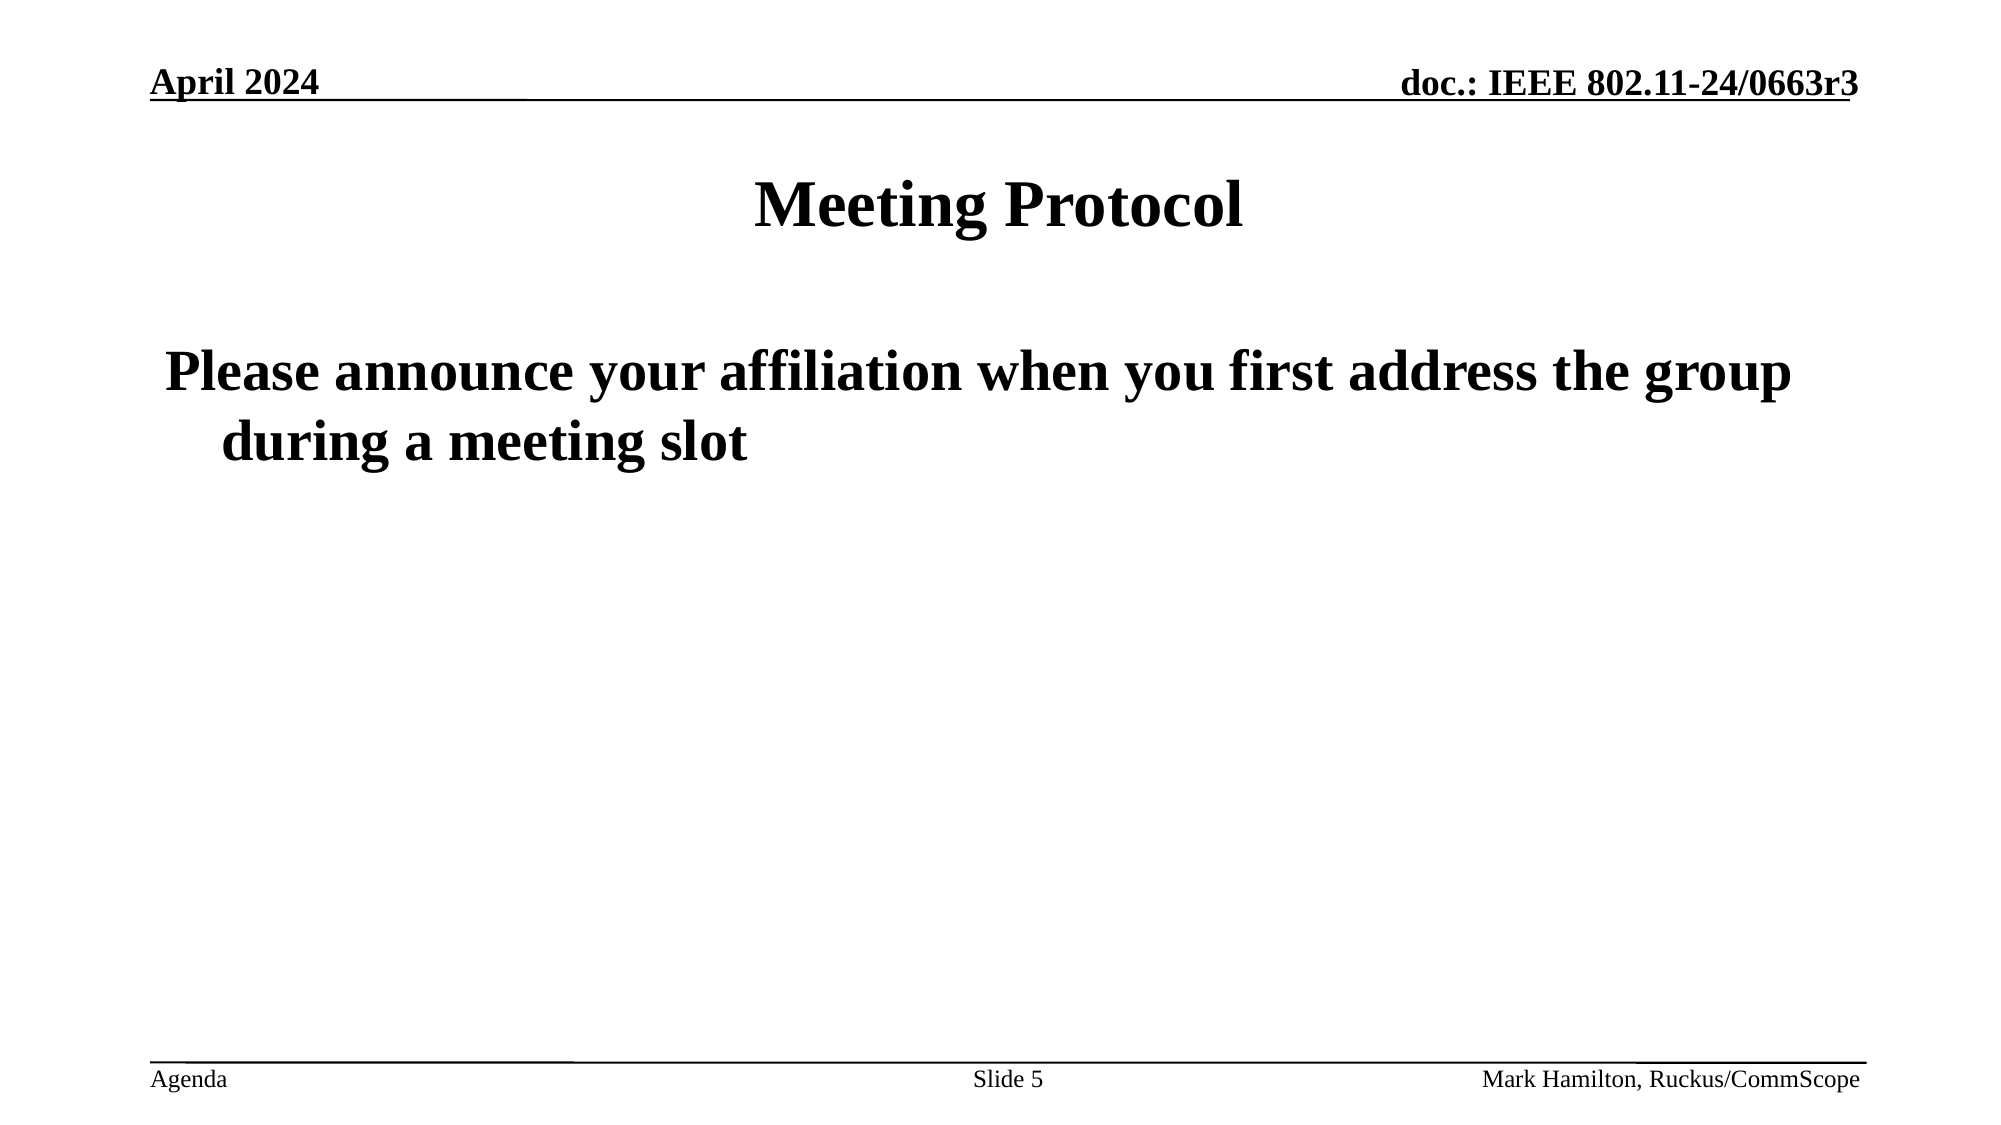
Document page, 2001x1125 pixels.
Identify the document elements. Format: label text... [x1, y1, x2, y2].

title Meeting Protocol [149, 112, 1850, 288]
list Please announce your affiliation when you first address the group during a meeting slot [149, 324, 1850, 1000]
slide_number Slide 5 [950, 1061, 1067, 1123]
